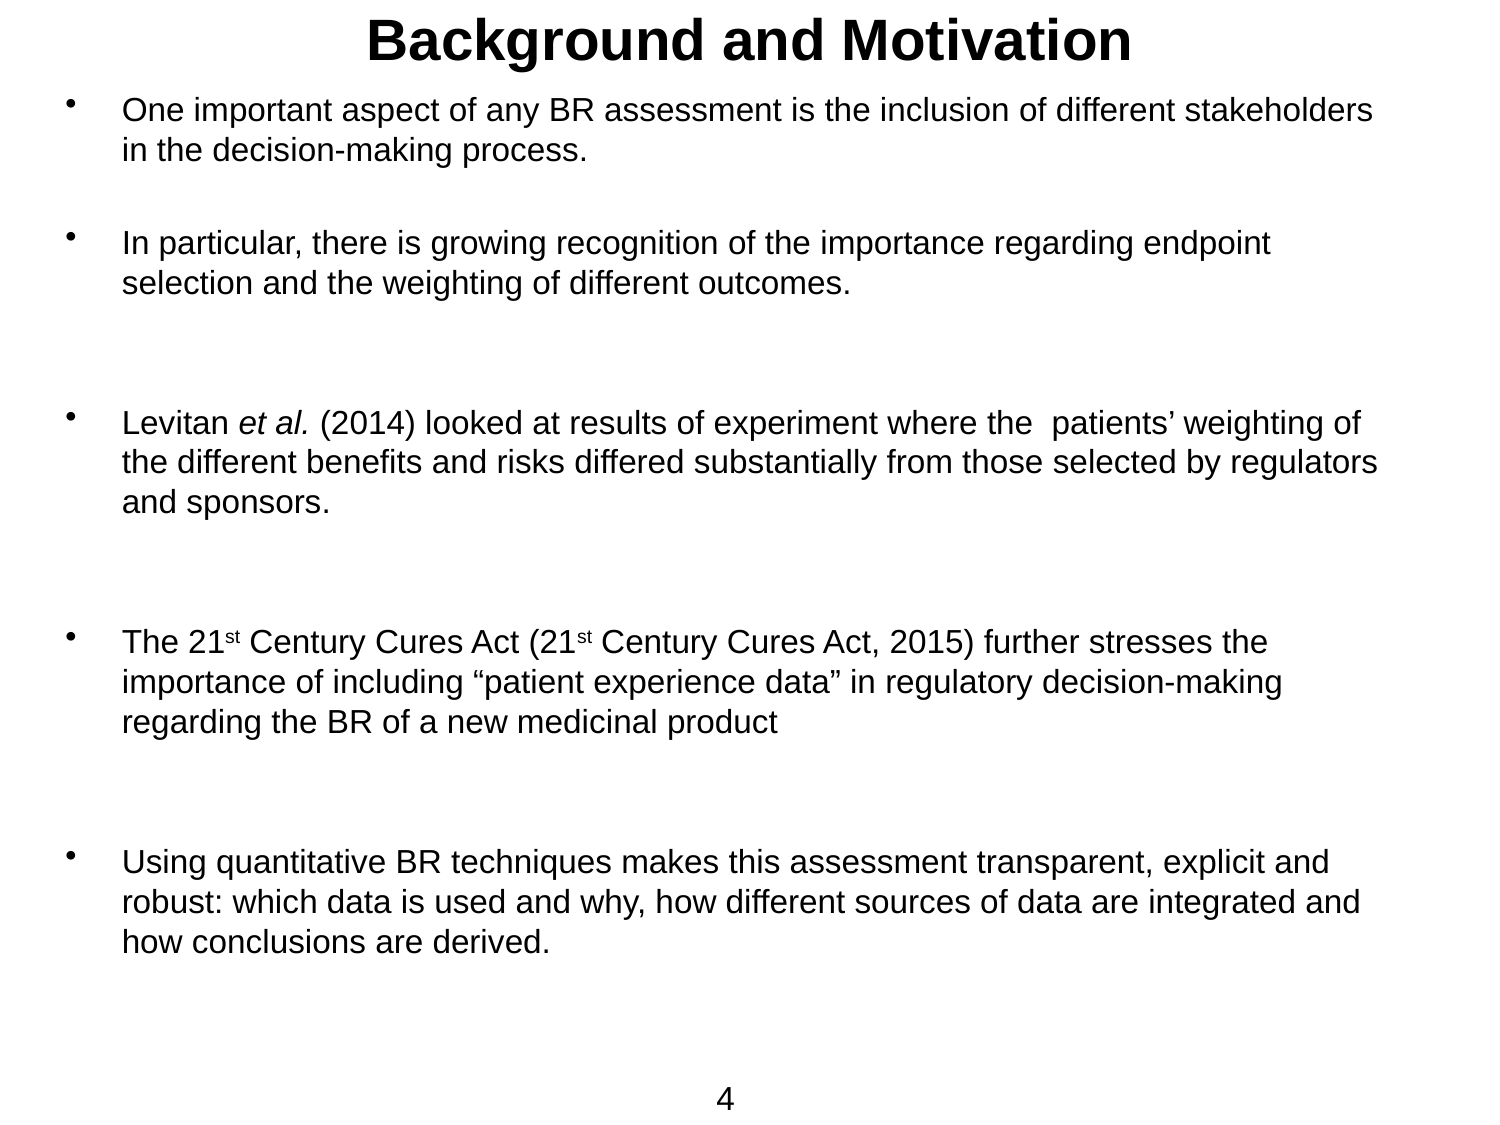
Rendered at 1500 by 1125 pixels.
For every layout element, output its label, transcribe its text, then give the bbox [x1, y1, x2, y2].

title Background and Motivation [75, 0, 1425, 113]
text_box 4 [701, 1069, 750, 1125]
list One important aspect of any BR assessment is the inclusion of different stakeholders in the decision-making process. In particular, there is growing recognition of the importance regarding endpoint selection and the weighting of different outcomes. Levitan et al. (2014) looked at results of experiment where the patients’ weighting of the different benefits and risks differed substantially from those selected by regulators and sponsors. The 21st Century Cures Act (21st Century Cures Act, 2015) further stresses the importance of including “patient experience data” in regulatory decision-making regarding the BR of a new medicinal product Using quantitative BR techniques makes this assessment transparent, explicit and robust: which data is used and why, how different sources of data are integrated and how conclusions are derived. [50, 80, 1401, 1093]
